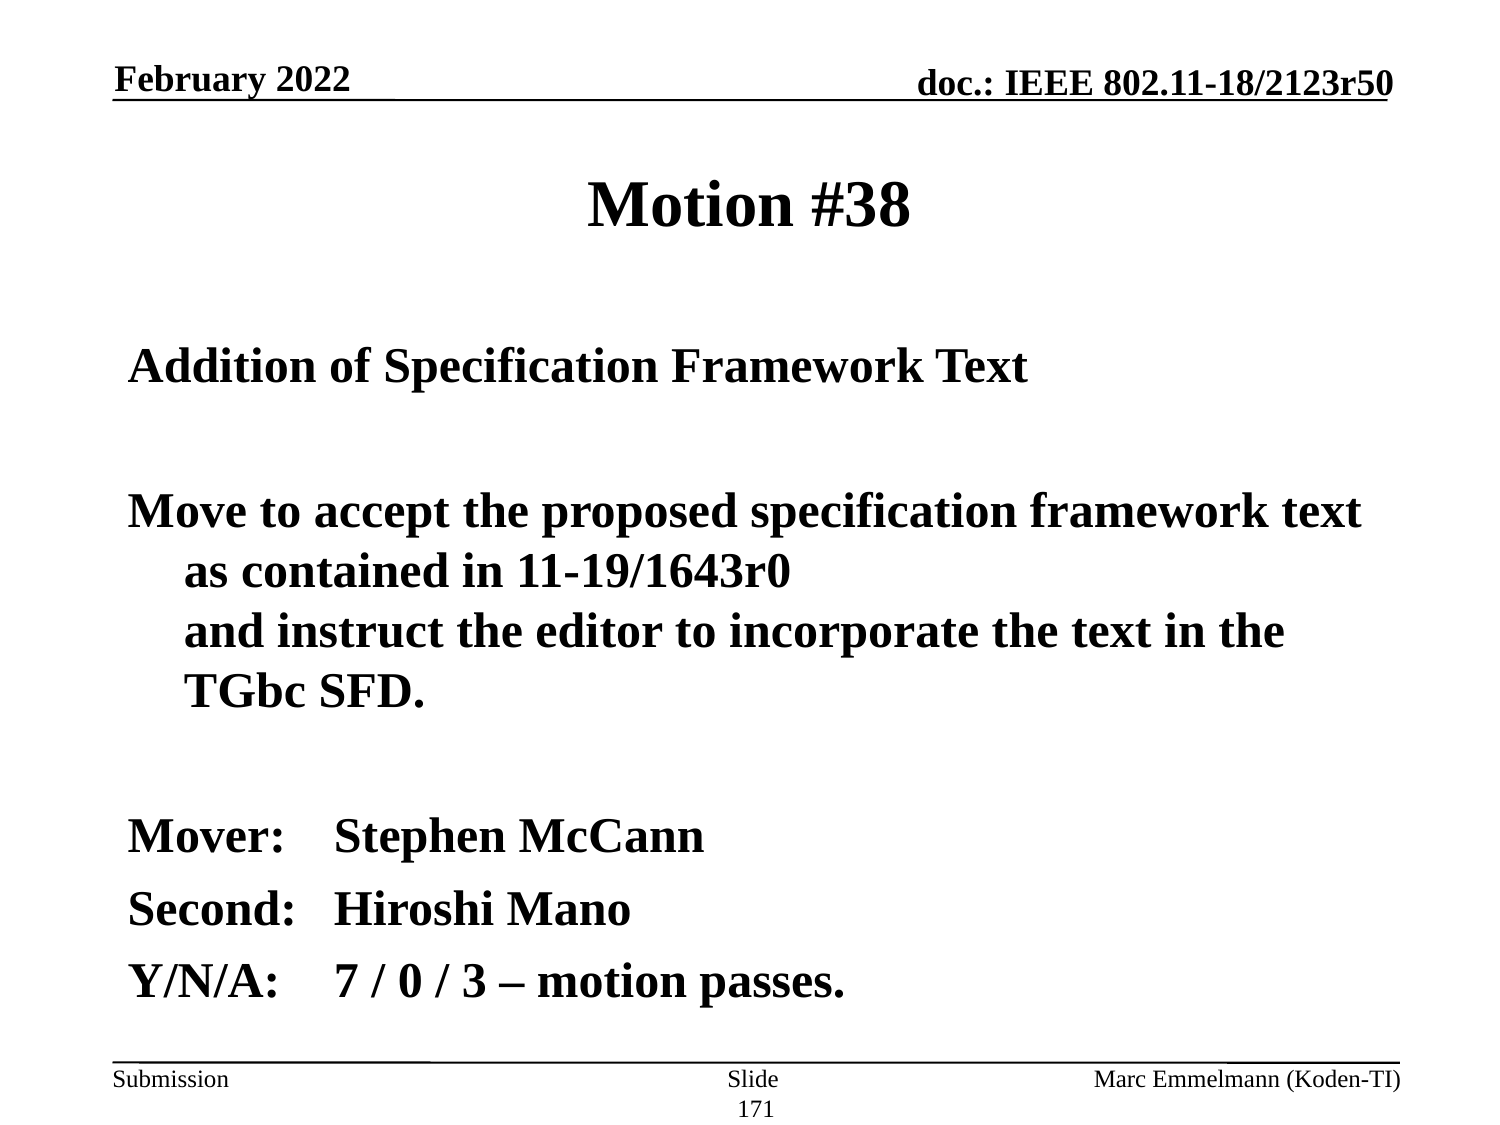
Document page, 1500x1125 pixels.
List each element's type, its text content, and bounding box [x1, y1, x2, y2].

slide_number Slide 171 [712, 1061, 800, 1123]
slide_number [114, 54, 423, 100]
footer Marc Emmelmann (Koden-TI) [878, 1061, 1402, 1093]
list Addition of Specification Framework Text Move to accept the proposed specification framework text as contained in 11-19/1643r0 and instruct the editor to incorporate the text in the TGbc SFD. Mover: Stephen McCann Second: Hiroshi Mano Y/N/A: 7 / 0 / 3 – motion passes. [112, 324, 1388, 1000]
title Motion #38 [112, 112, 1388, 288]
